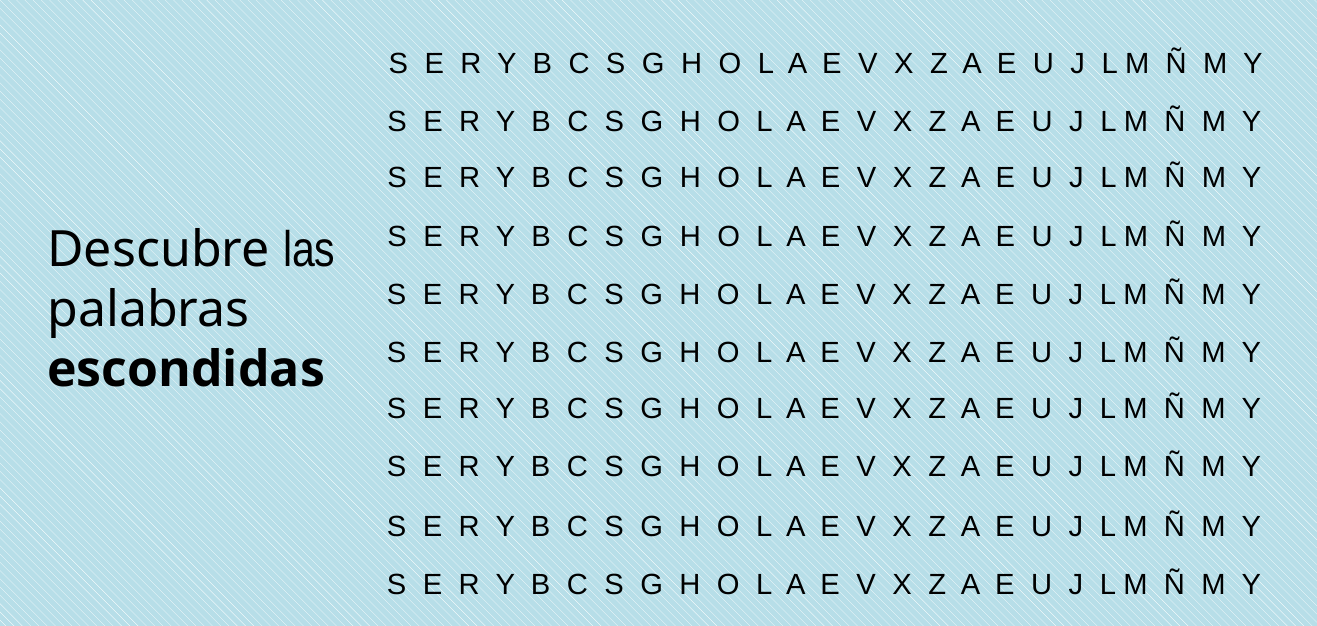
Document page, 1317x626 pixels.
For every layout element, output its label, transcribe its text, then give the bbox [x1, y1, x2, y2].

text_box Descubre las palabras escondidas [32, 209, 355, 405]
text_box S E R Y B C S G H O L A E V X Z A E U J L M Ñ M Y [372, 209, 1301, 260]
text_box S E R Y B C S G H O L A E V X Z A E U J L M Ñ M Y [372, 151, 1301, 201]
text_box S E R Y B C S G H O L A E V X Z A E U J L M Ñ M Y [372, 499, 1301, 550]
text_box S E R Y B C S G H O L A E V X Z A E U J L M Ñ M Y [372, 268, 1301, 318]
text_box S E R Y B C S G H O L A E V X Z A E U J L M Ñ M Y [372, 440, 1301, 491]
text_box S E R Y B C S G H O L A E V X Z A E U J L M Ñ M Y [372, 558, 1301, 608]
text_box S E R Y B C S G H O L A E V X Z A E U J L M Ñ M Y [373, 37, 1302, 87]
text_box S E R Y B C S G H O L A E V X Z A E U J L M Ñ M Y [372, 326, 1301, 376]
text_box [0, 0, 1317, 626]
text_box S E R Y B C S G H O L A E V X Z A E U J L M Ñ M Y [372, 382, 1301, 432]
text_box S E R Y B C S G H O L A E V X Z A E U J L M Ñ M Y [372, 95, 1301, 145]
